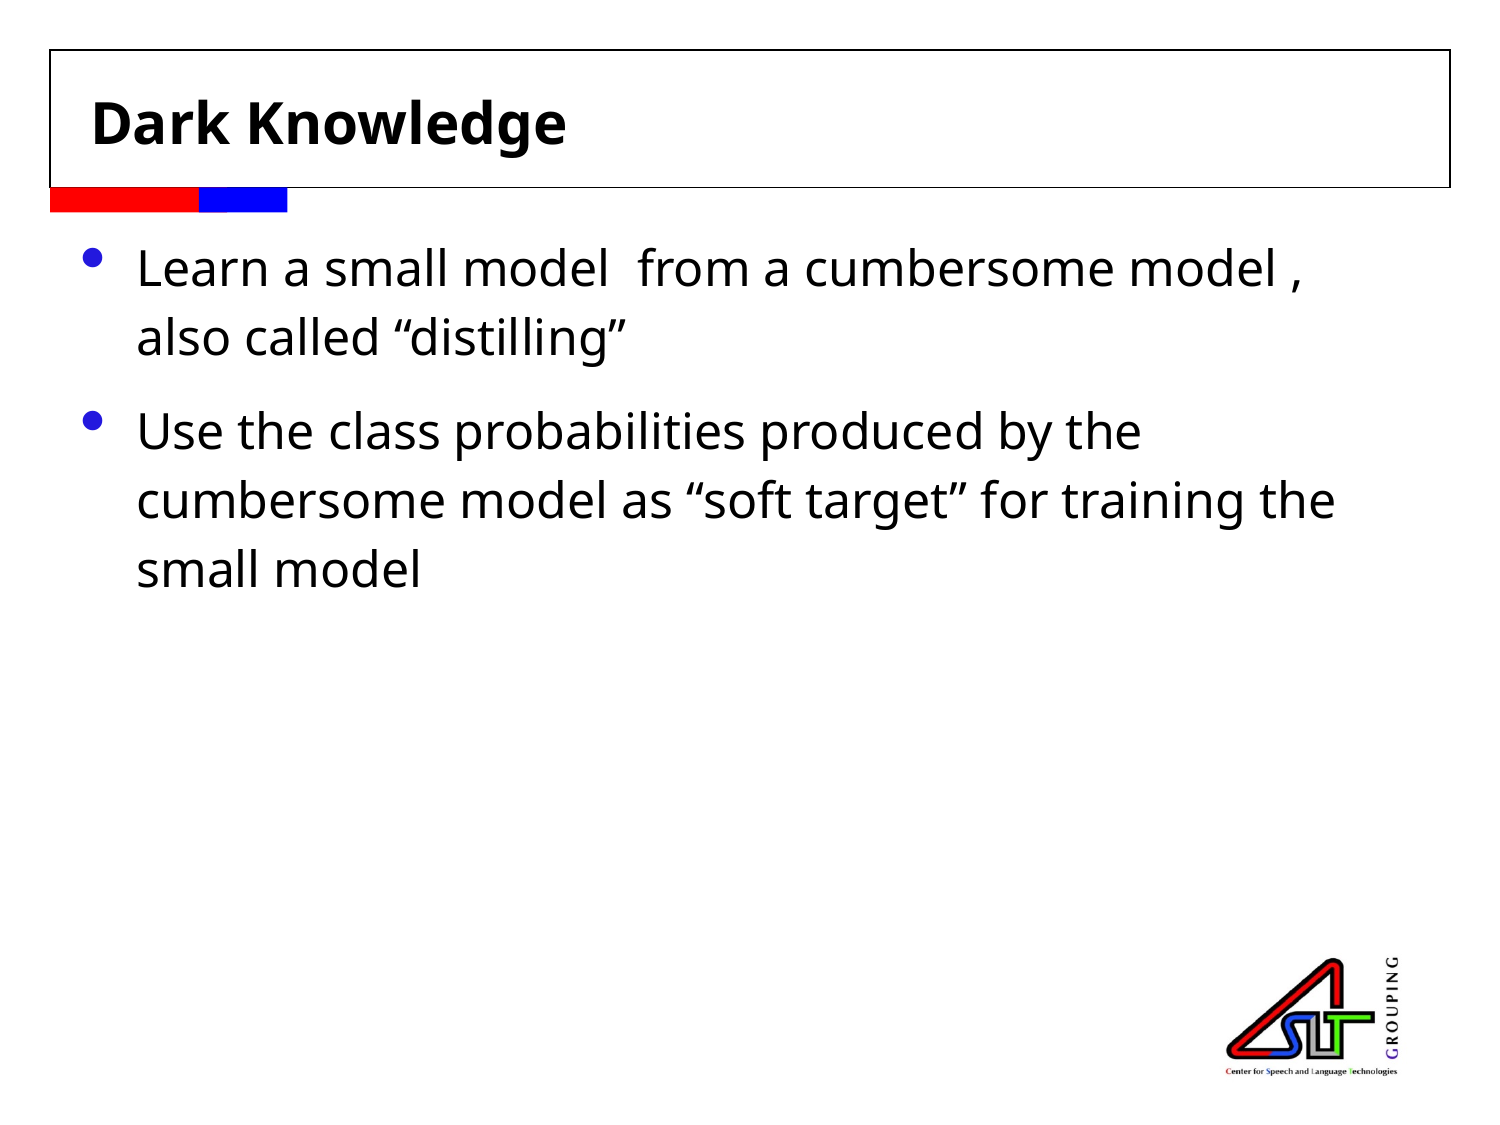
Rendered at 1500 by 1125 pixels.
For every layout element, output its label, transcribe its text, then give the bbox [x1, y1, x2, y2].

list Learn a small model from a cumbersome model , also called “distilling” Use the class probabilities produced by the cumbersome model as “soft target” for training the small model [64, 219, 1416, 963]
picture [1210, 963, 1413, 1091]
title Dark Knowledge [74, 56, 1426, 185]
